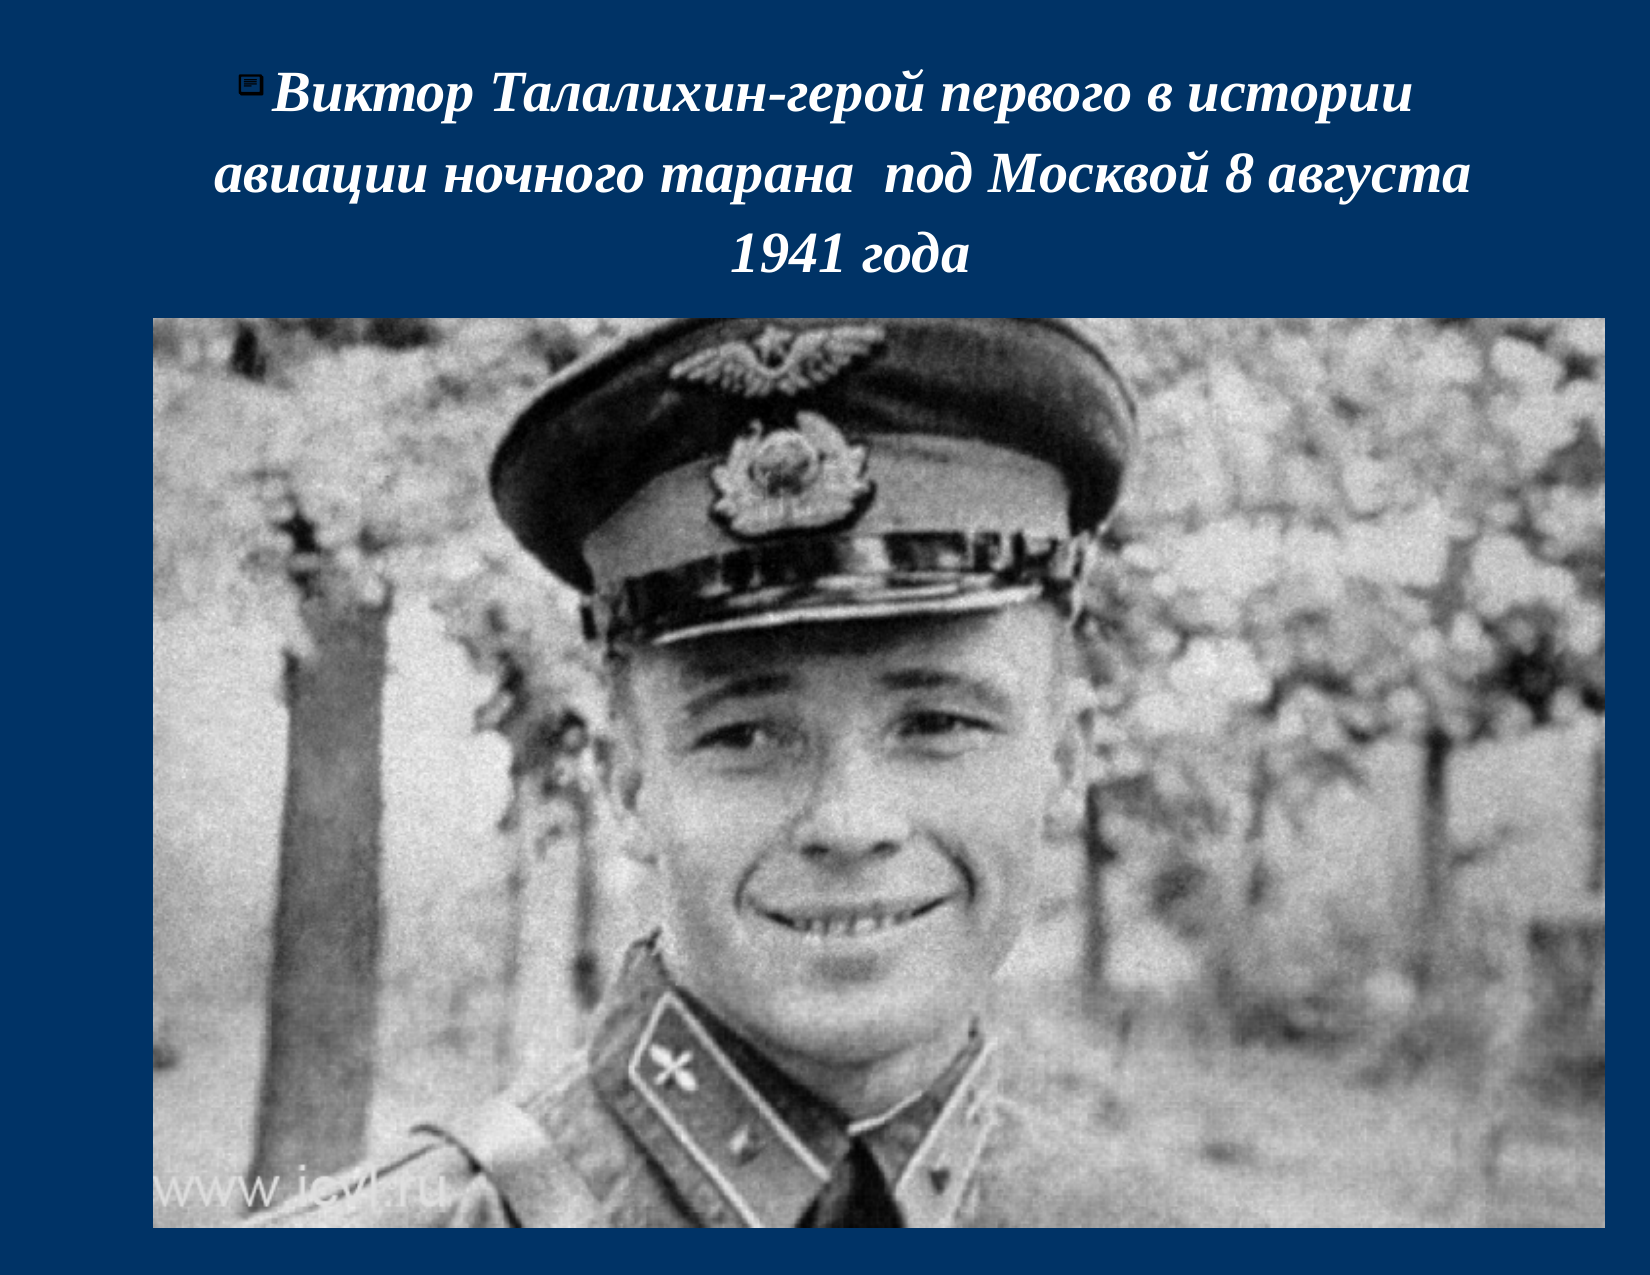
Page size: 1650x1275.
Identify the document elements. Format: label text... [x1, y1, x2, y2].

picture [153, 318, 1605, 1229]
title Виктор Талалихин-герой первого в истории авиации ночного тарана под Москвой 8 августа 1941 года [171, 102, 1480, 296]
